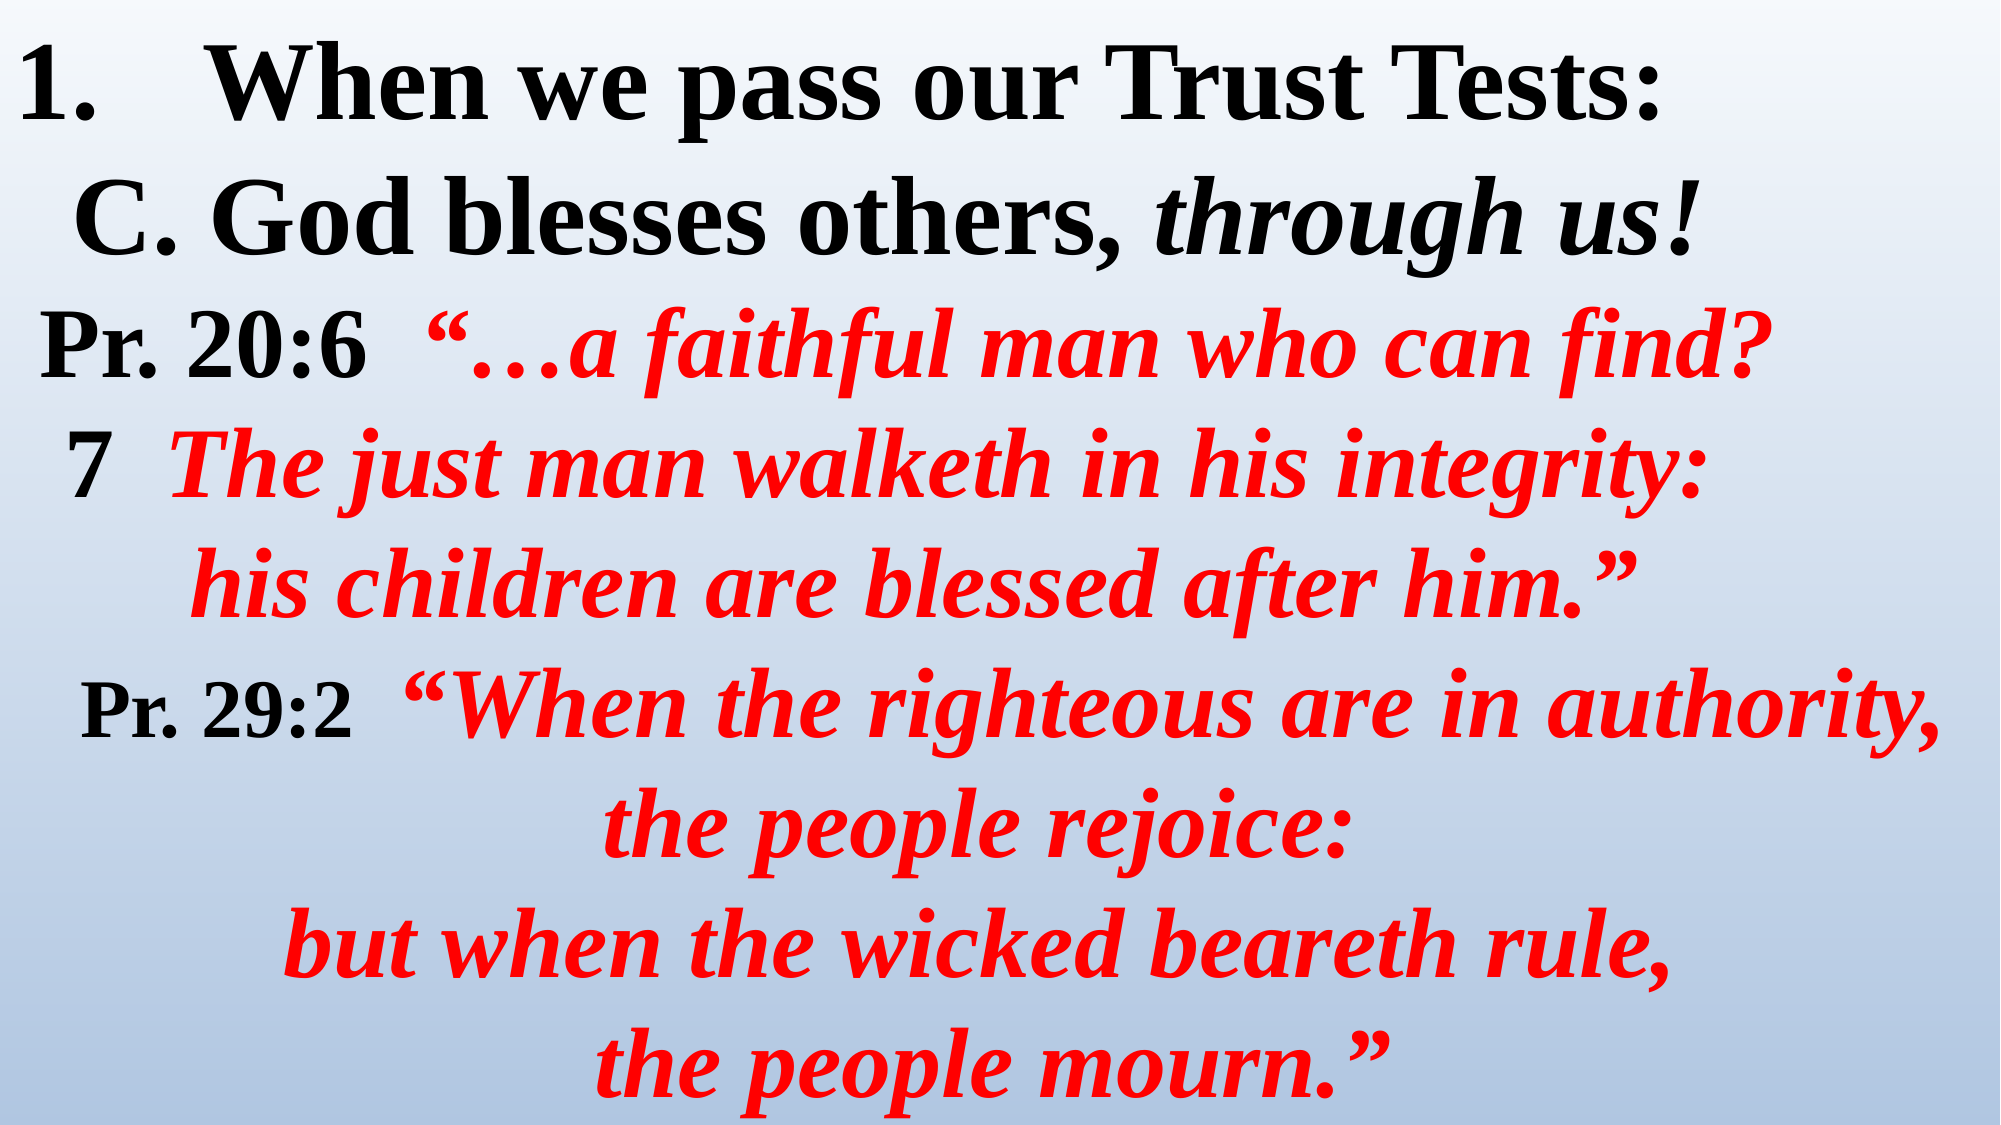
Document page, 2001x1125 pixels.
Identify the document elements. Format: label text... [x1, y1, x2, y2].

text_box When we pass our Trust Tests: C. God blesses others, through us! Pr. 20:6 “…a faithful man who can find? 7 The just man walketh in his integrity: his children are blessed after him.” Pr. 29:2 “When the righteous are in authority, the people rejoice: but when the wicked beareth rule, the people mourn.” [0, 0, 1987, 1125]
